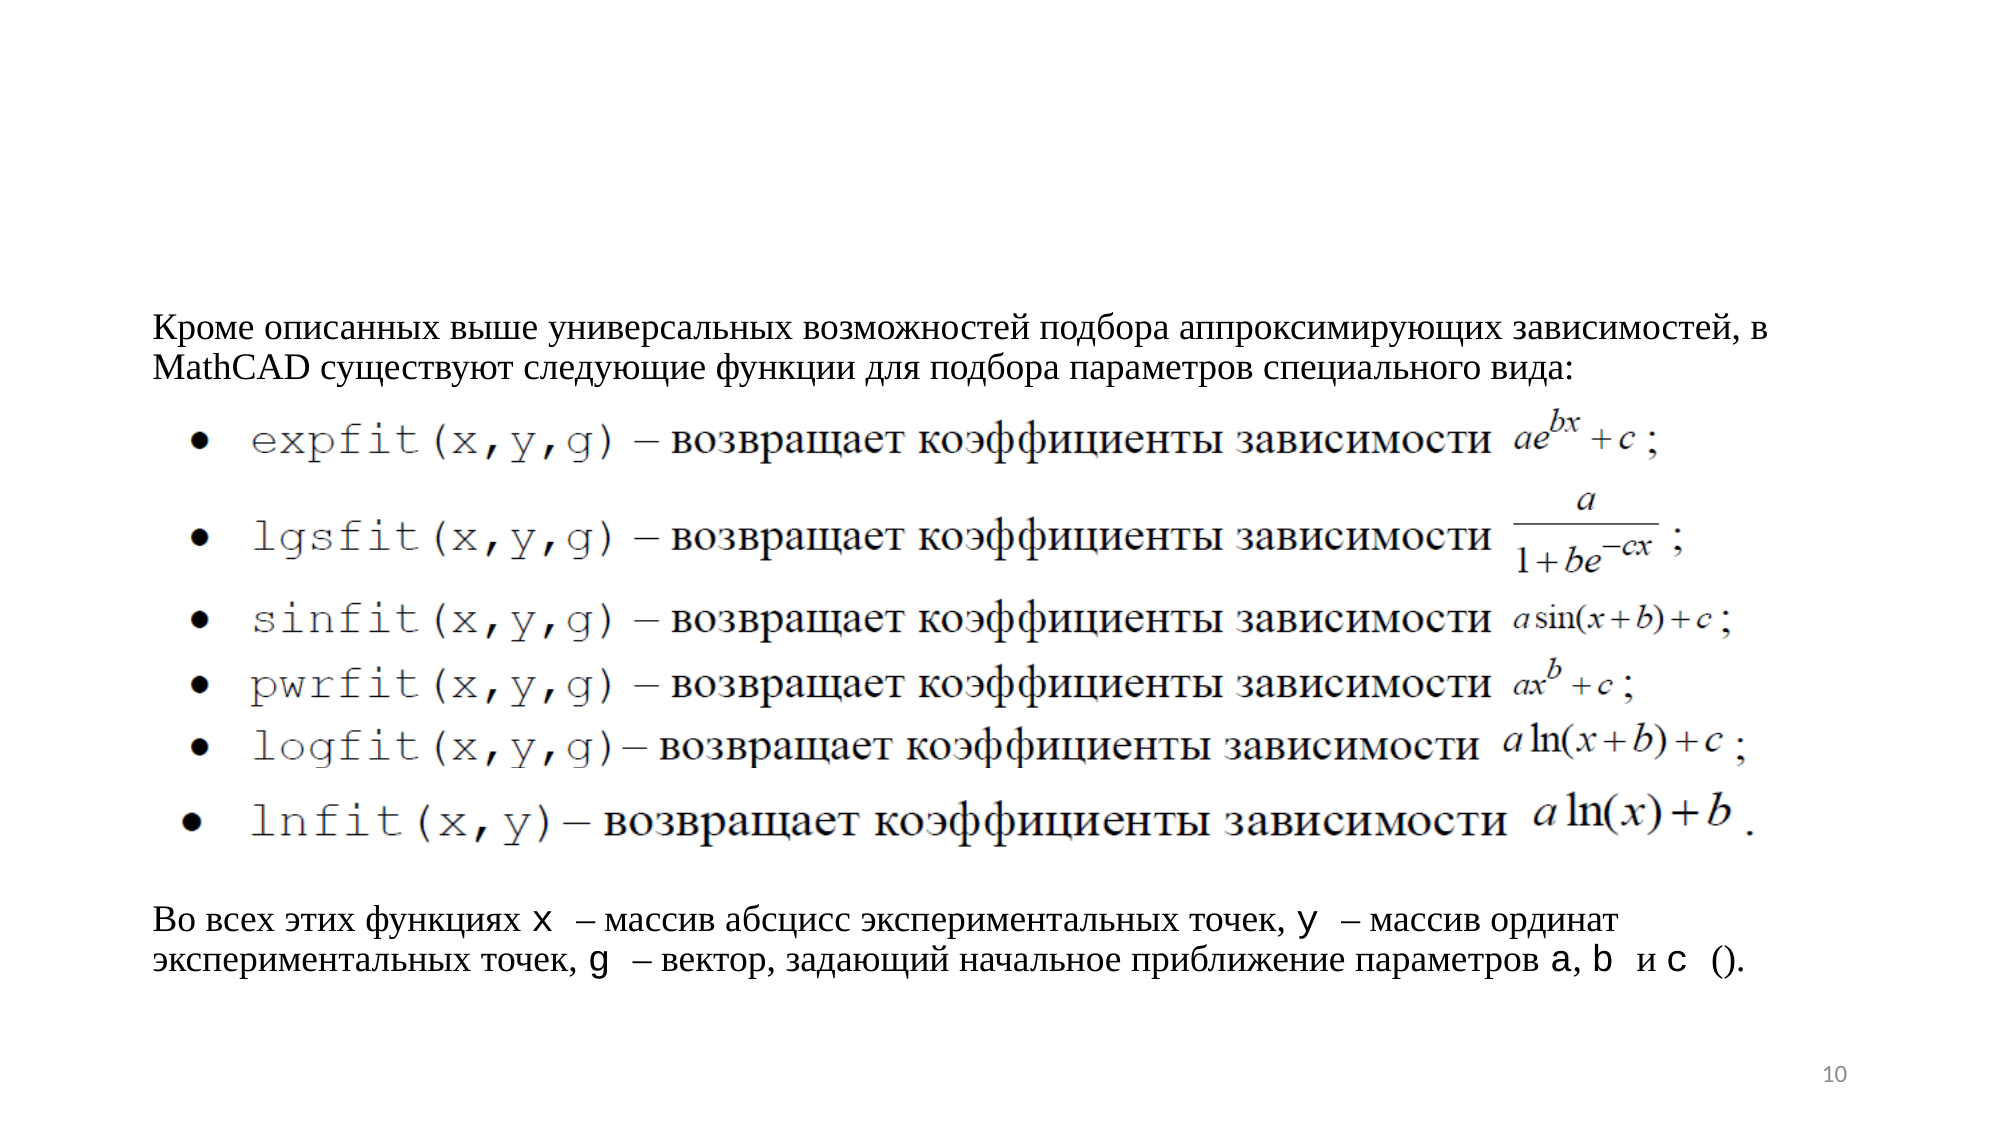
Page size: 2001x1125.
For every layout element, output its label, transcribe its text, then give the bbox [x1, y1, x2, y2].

slide_number 10 [1412, 1042, 1863, 1103]
picture [154, 408, 1778, 851]
list Кроме описанных выше универсальных возможностей подбора аппроксимирующих зависимостей, в MathCAD существуют следующие функции для подбора параметров специального вида: Во всех этих функциях x – массив абсцисс экспериментальных точек, y – массив ординат экспериментальных точек, g – вектор, задающий начальное приближение параметров a, b и c (). [137, 299, 1863, 1014]
